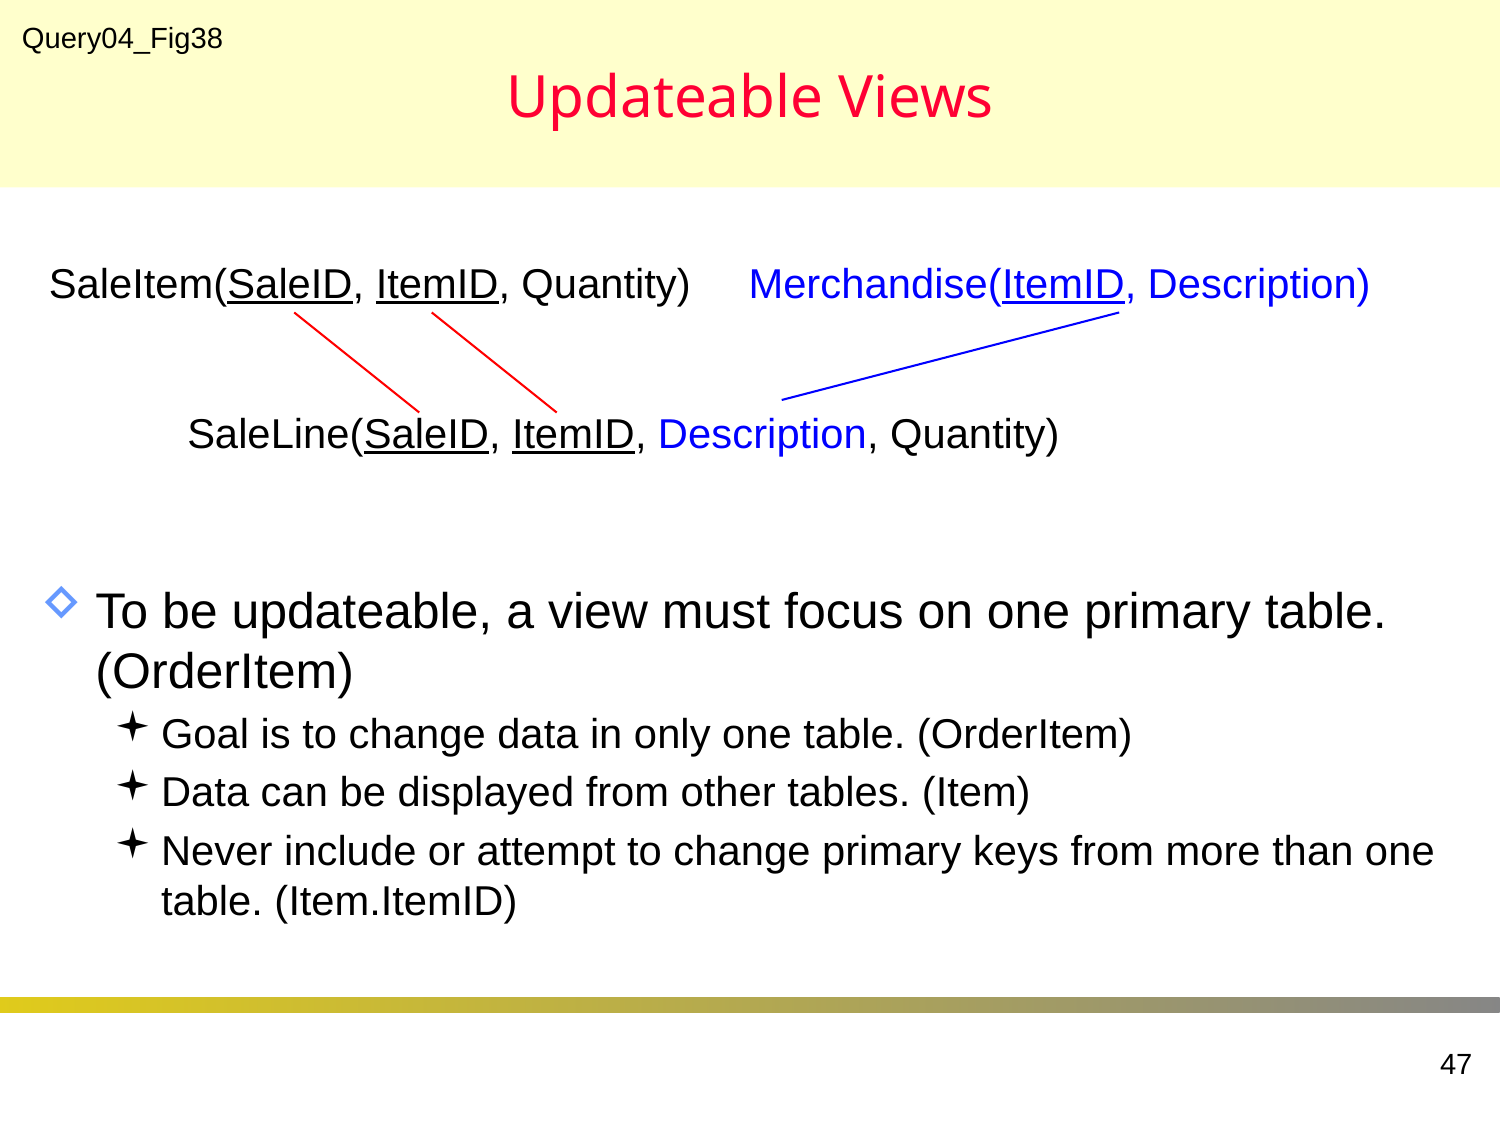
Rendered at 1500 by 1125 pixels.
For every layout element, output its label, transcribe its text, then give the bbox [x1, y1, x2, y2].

slide_number 47 [1174, 1024, 1488, 1101]
text_box SaleLine(SaleID, ItemID, Description, Quantity) [172, 399, 1075, 465]
text_box Query04_Fig38 [6, 12, 239, 63]
title Updateable Views [0, 0, 1500, 188]
list To be updateable, a view must focus on one primary table. (OrderItem) Goal is to change data in only one table. (OrderItem) Data can be displayed from other tables. (Item) Never include or attempt to change primary keys from more than one table. (Item.ItemID) [23, 570, 1477, 952]
text_box Merchandise(ItemID, Description) [733, 249, 1386, 315]
text_box SaleItem(SaleID, ItemID, Quantity) [34, 249, 707, 315]
